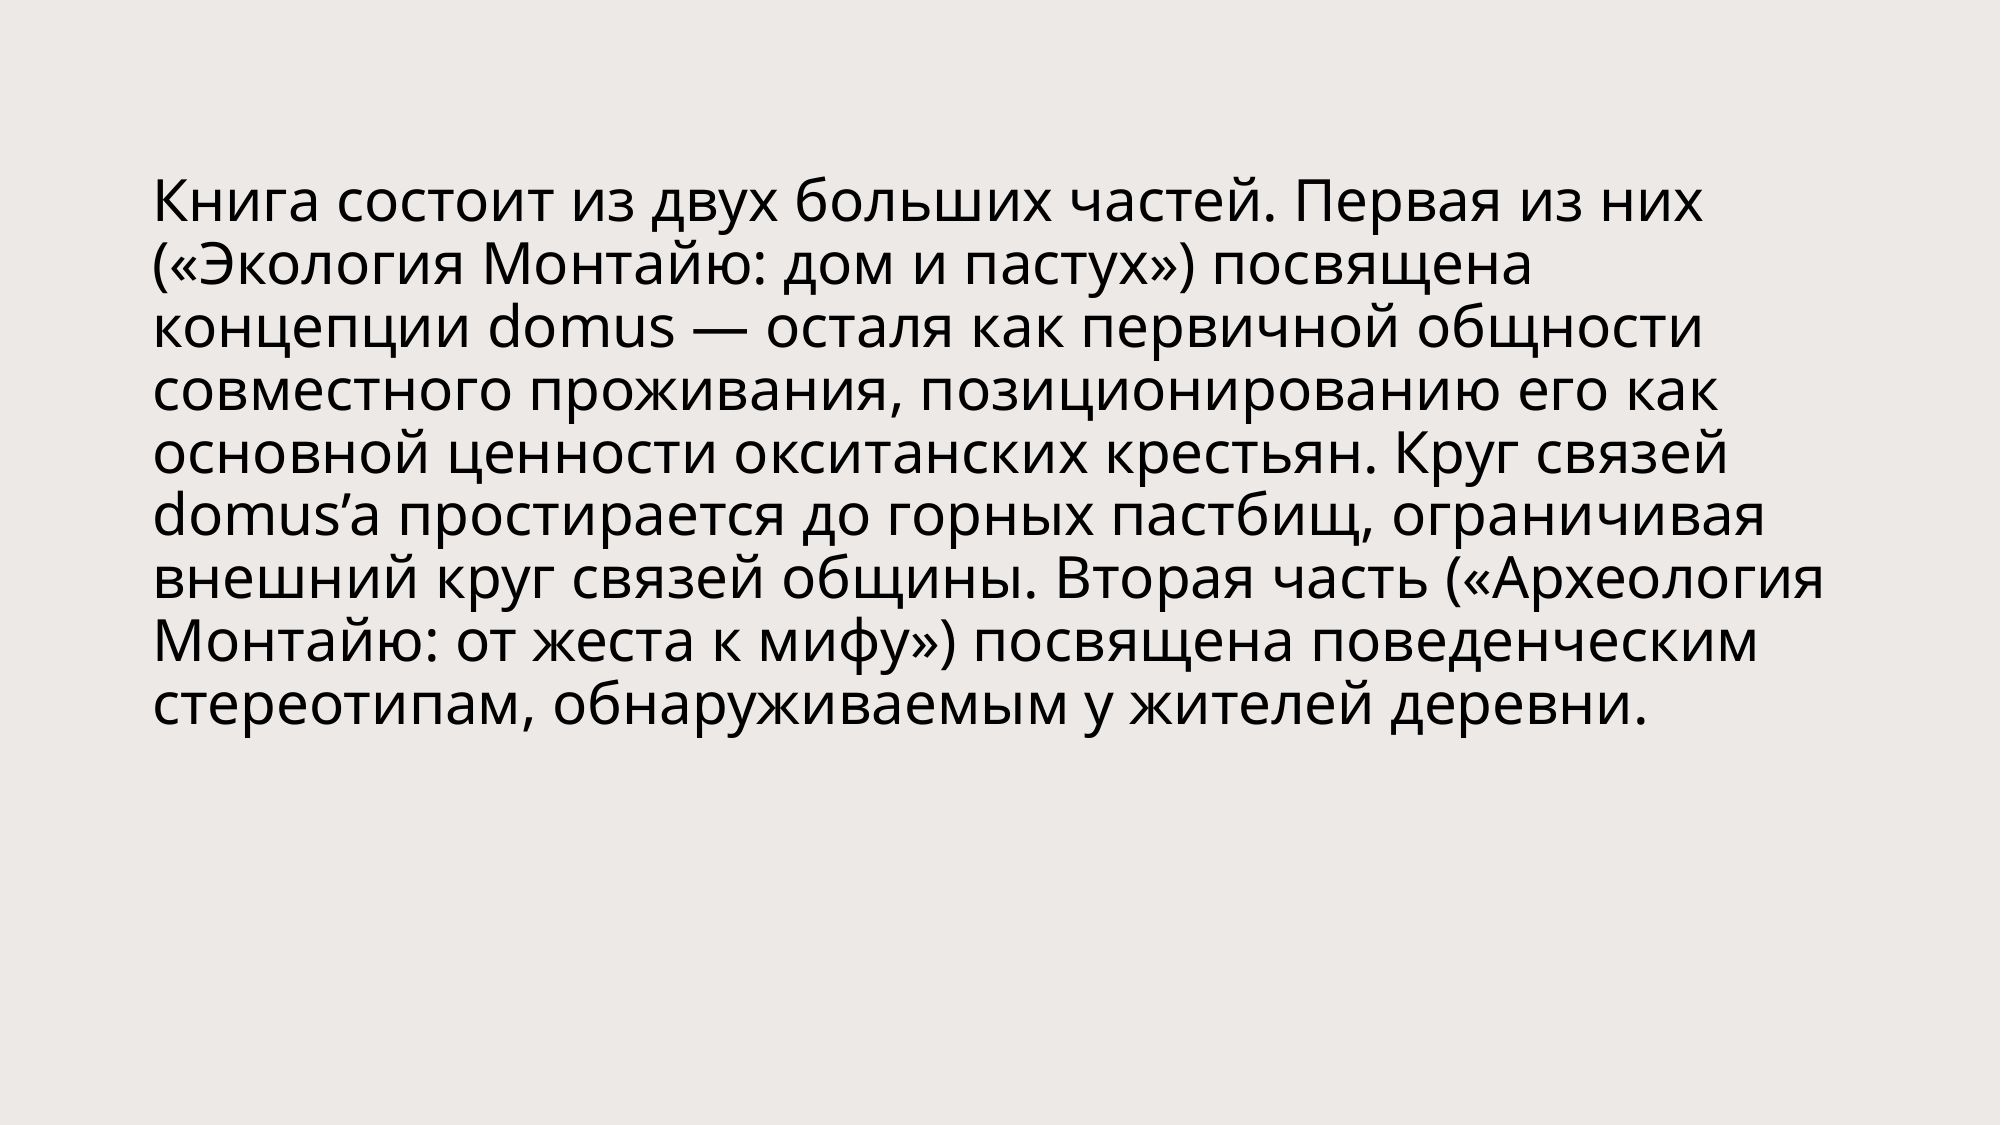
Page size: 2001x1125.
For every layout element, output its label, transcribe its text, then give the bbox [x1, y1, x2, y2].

title Книга состоит из двух больших частей. Первая из них («Экология Монтайю: дом и пастух») посвящена концепции domus — осталя как первичной общности совместного проживания, позиционированию его как основной ценности окситанских крестьян. Круг связей domus’a простирается до горных пастбищ, ограничивая внешний круг связей общины. Вторая часть («Археология Монтайю: от жеста к мифу») посвящена поведенческим стереотипам, обнаруживаемым у жителей деревни. [137, 163, 1863, 968]
